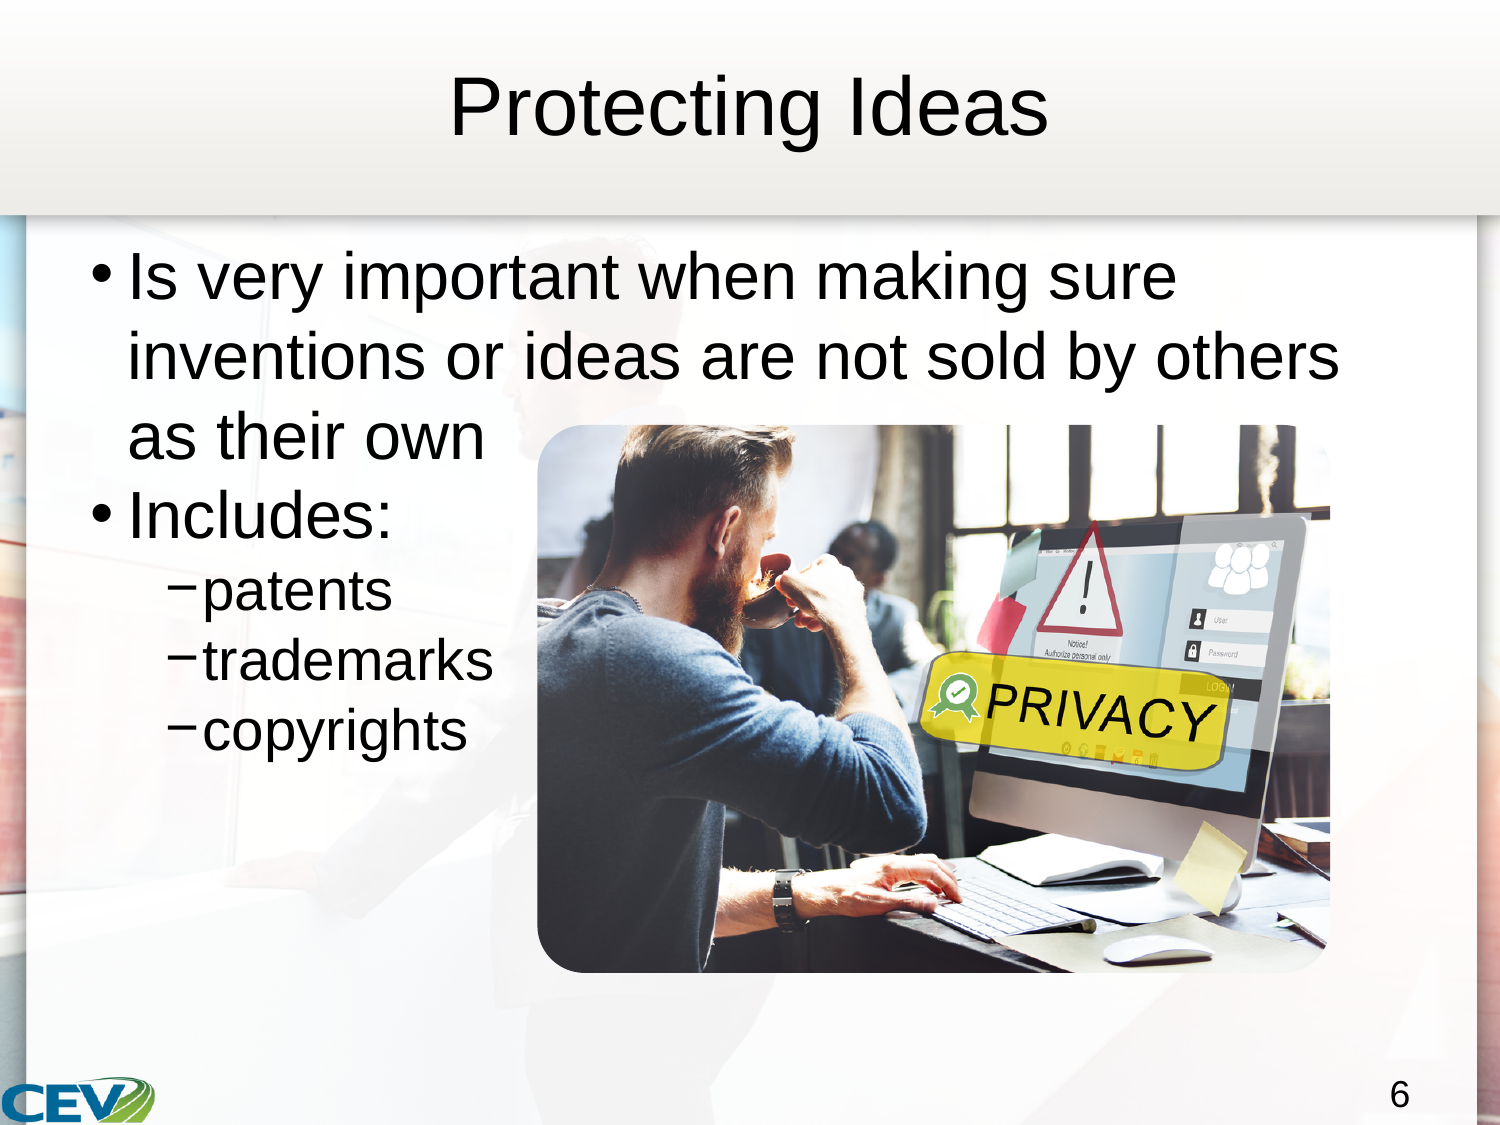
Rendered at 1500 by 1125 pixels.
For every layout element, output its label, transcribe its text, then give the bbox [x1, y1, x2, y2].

title Protecting Ideas [75, 0, 1425, 218]
list Is very important when making sure inventions or ideas are not sold by others as their own Includes: patents trademarks copyrights [75, 224, 1425, 1063]
picture [0, 0, 1500, 1125]
